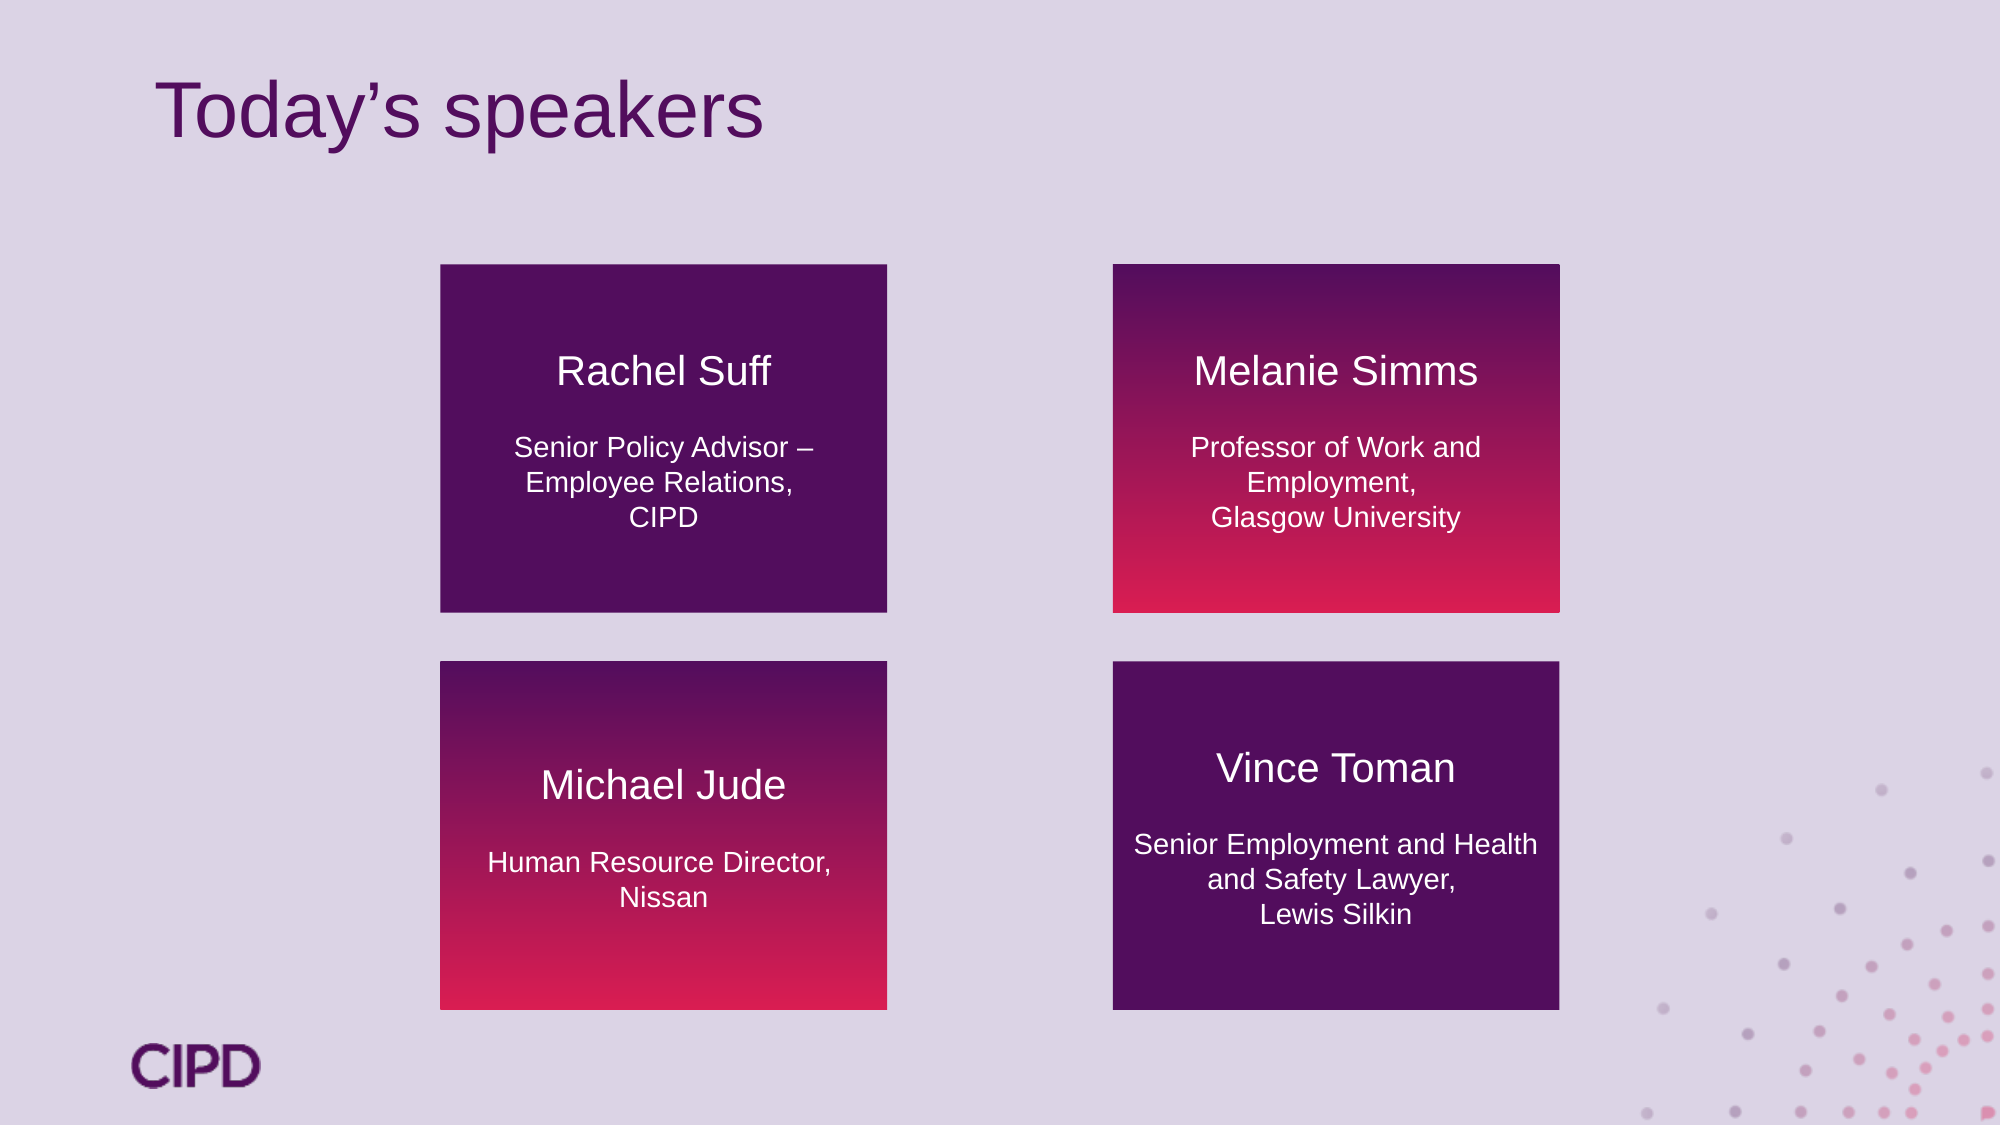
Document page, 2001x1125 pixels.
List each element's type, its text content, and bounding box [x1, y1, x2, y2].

text_box Today’s speakers [139, 62, 1434, 265]
picture [1610, 735, 2000, 1125]
text_box Michael Jude Human Resource Director, Nissan [439, 660, 888, 1011]
picture [131, 1043, 261, 1089]
text_box Rachel Suff Senior Policy Advisor – Employee Relations, CIPD [439, 263, 888, 614]
text_box Melanie Simms Professor of Work and Employment, Glasgow University [1112, 263, 1561, 614]
text_box Vince Toman Senior Employment and Health and Safety Lawyer, Lewis Silkin [1112, 660, 1561, 1011]
